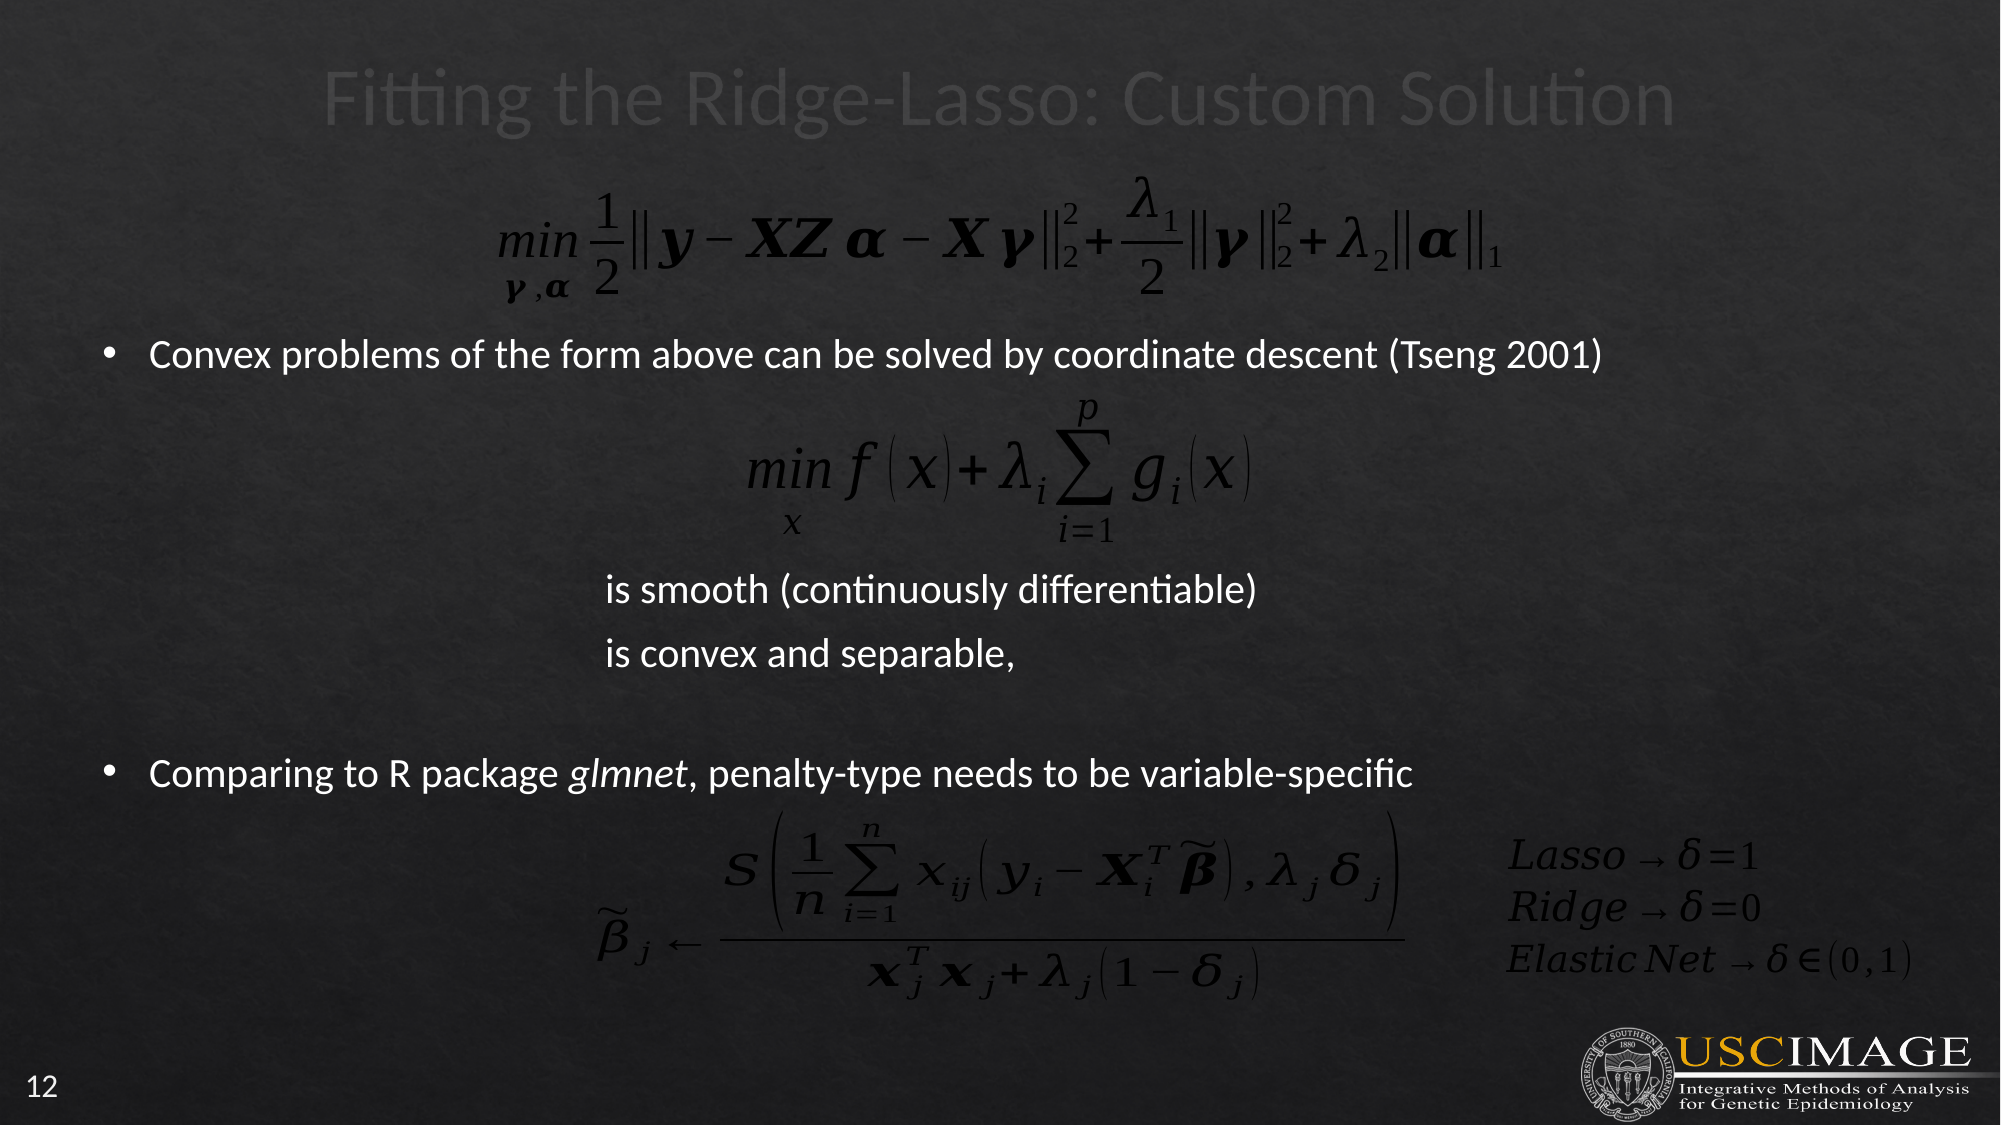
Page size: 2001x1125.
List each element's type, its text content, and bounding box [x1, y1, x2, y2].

text_box Comparing to R package glmnet, penalty-type needs to be variable-specific [87, 738, 1597, 803]
title Fitting the Ridge-Lasso: Custom Solution [150, 12, 1850, 172]
text_box Convex problems of the form above can be solved by coordinate descent (Tseng 2001) [87, 319, 1956, 385]
picture [1563, 1013, 2000, 1125]
slide_number 12 [9, 1054, 134, 1115]
